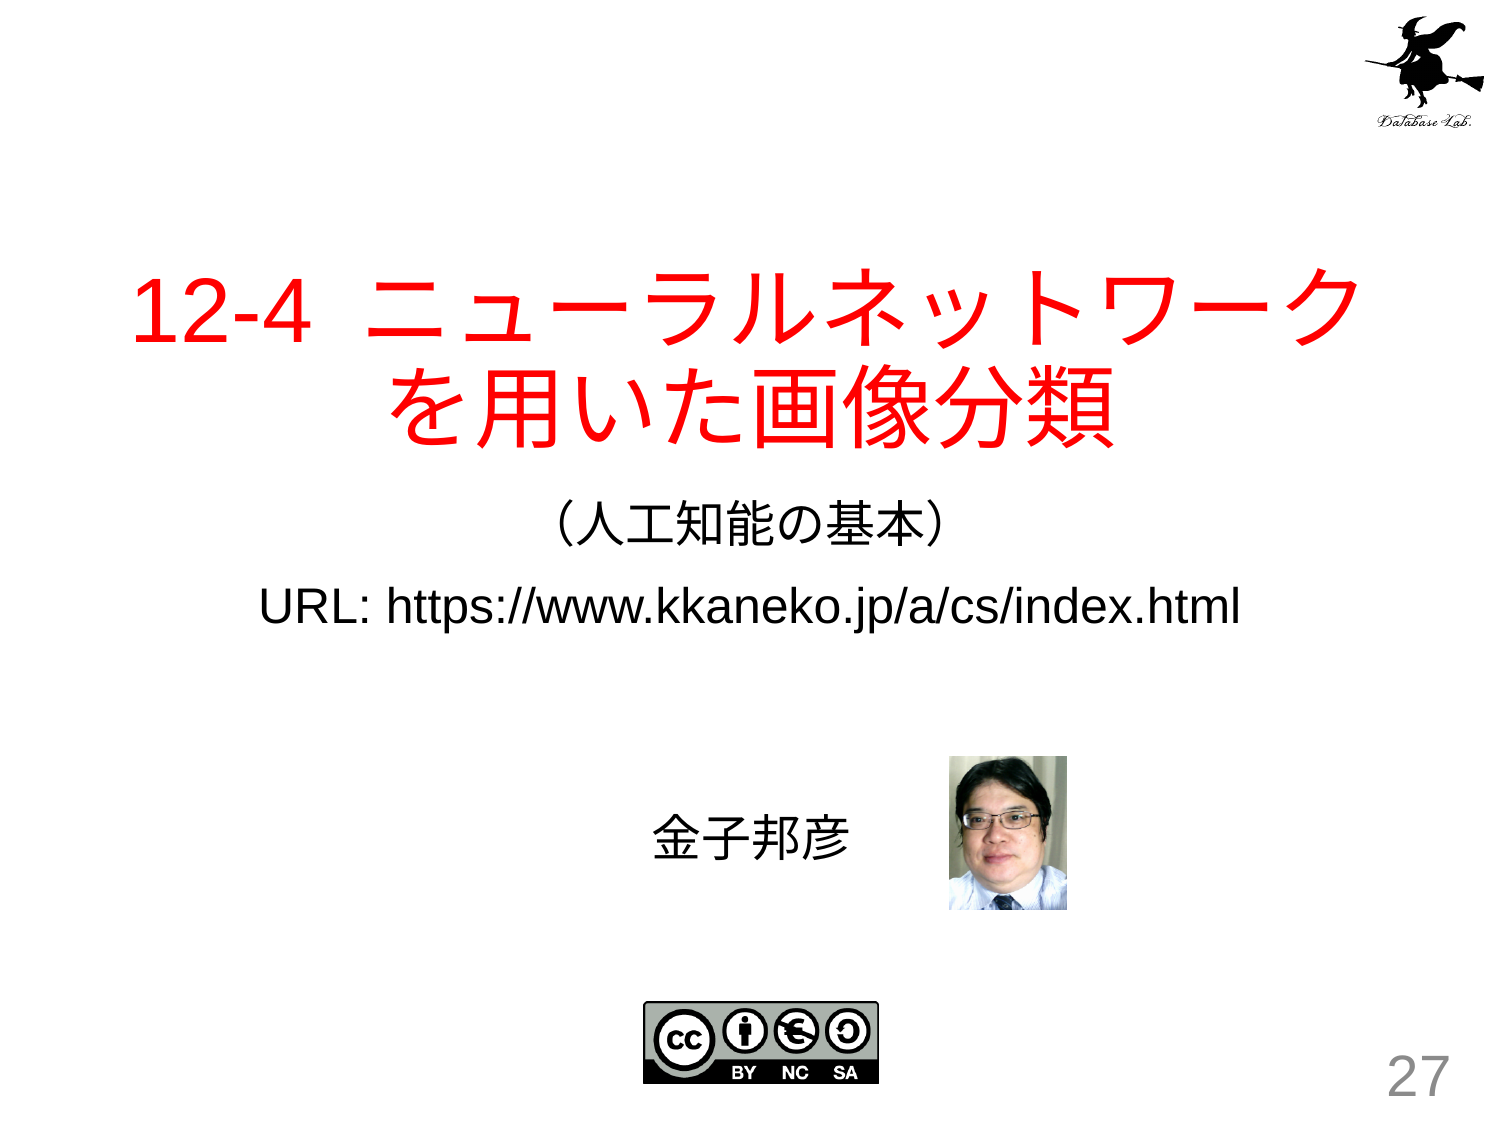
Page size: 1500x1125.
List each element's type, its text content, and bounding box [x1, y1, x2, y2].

title 12-4 ニューラルネットワーク を用いた画像分類 [112, 184, 1388, 469]
text_box 金子邦彦 [635, 798, 868, 875]
text_box （人工知能の基本） URL: https://www.kkaneko.jp/a/cs/index.html [187, 484, 1313, 757]
picture [643, 1001, 879, 1084]
picture [949, 756, 1067, 911]
slide_number 27 [1129, 1042, 1467, 1103]
picture [1362, 14, 1486, 130]
